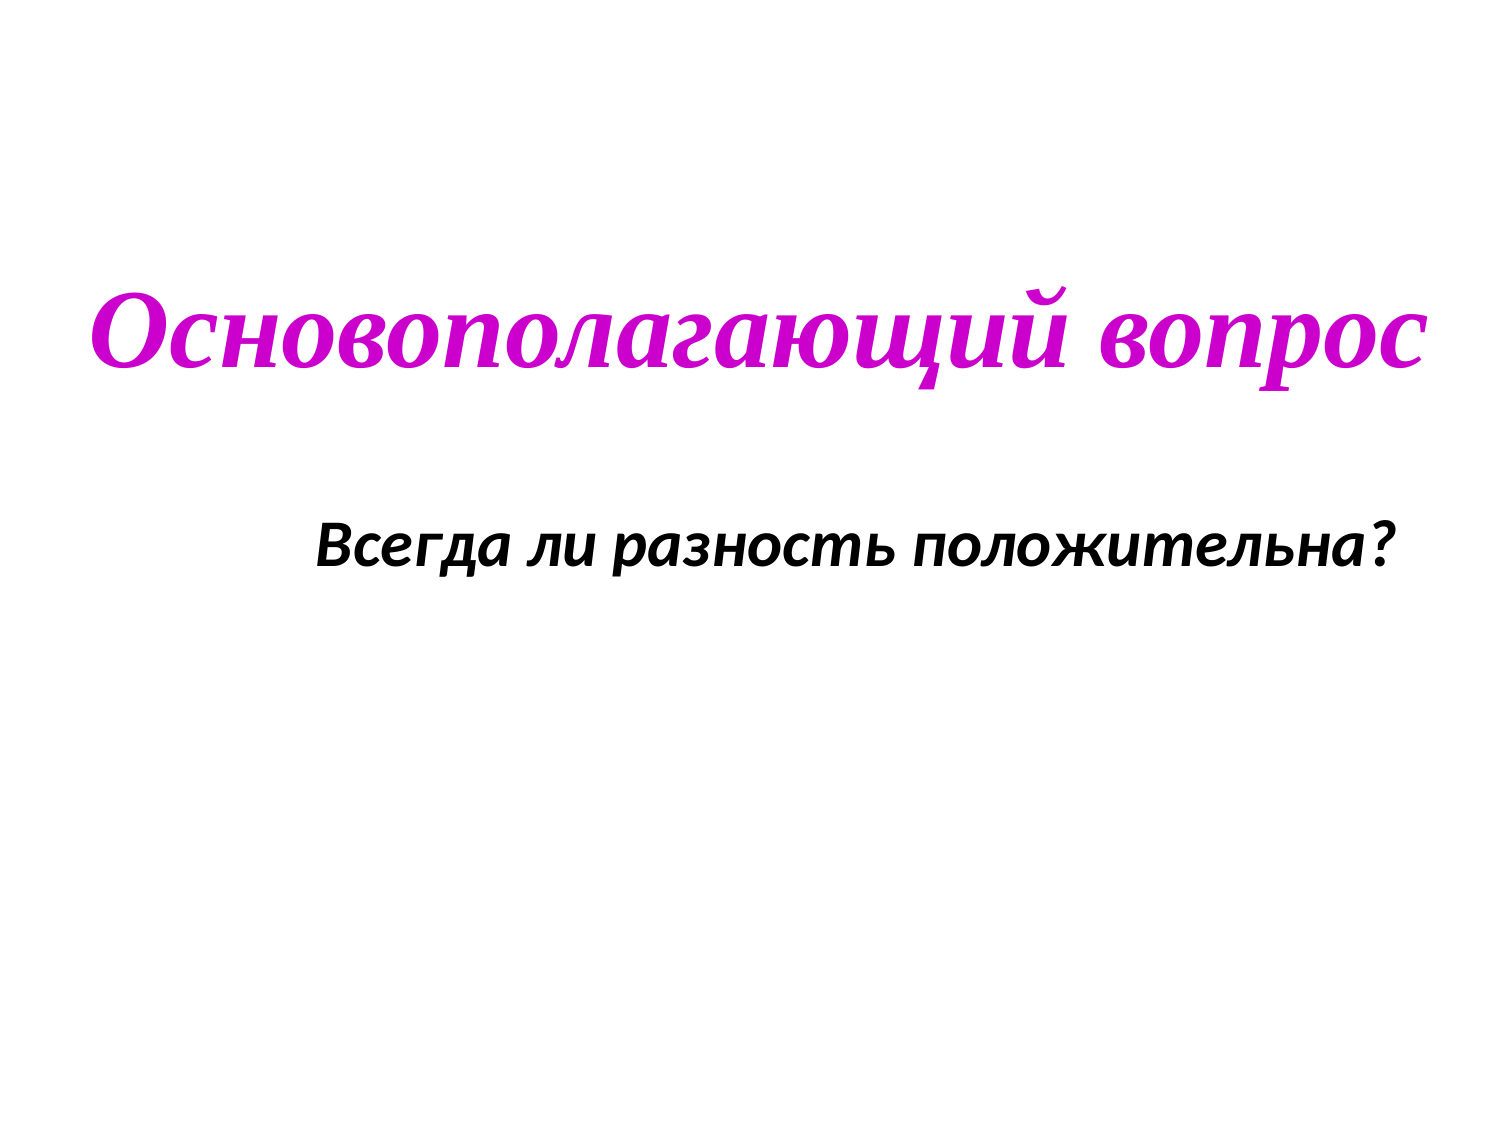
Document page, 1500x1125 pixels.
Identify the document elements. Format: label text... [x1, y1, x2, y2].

list Всегда ли разность положительна? [225, 398, 1500, 790]
text_box Основополагающий вопрос [73, 247, 1445, 398]
